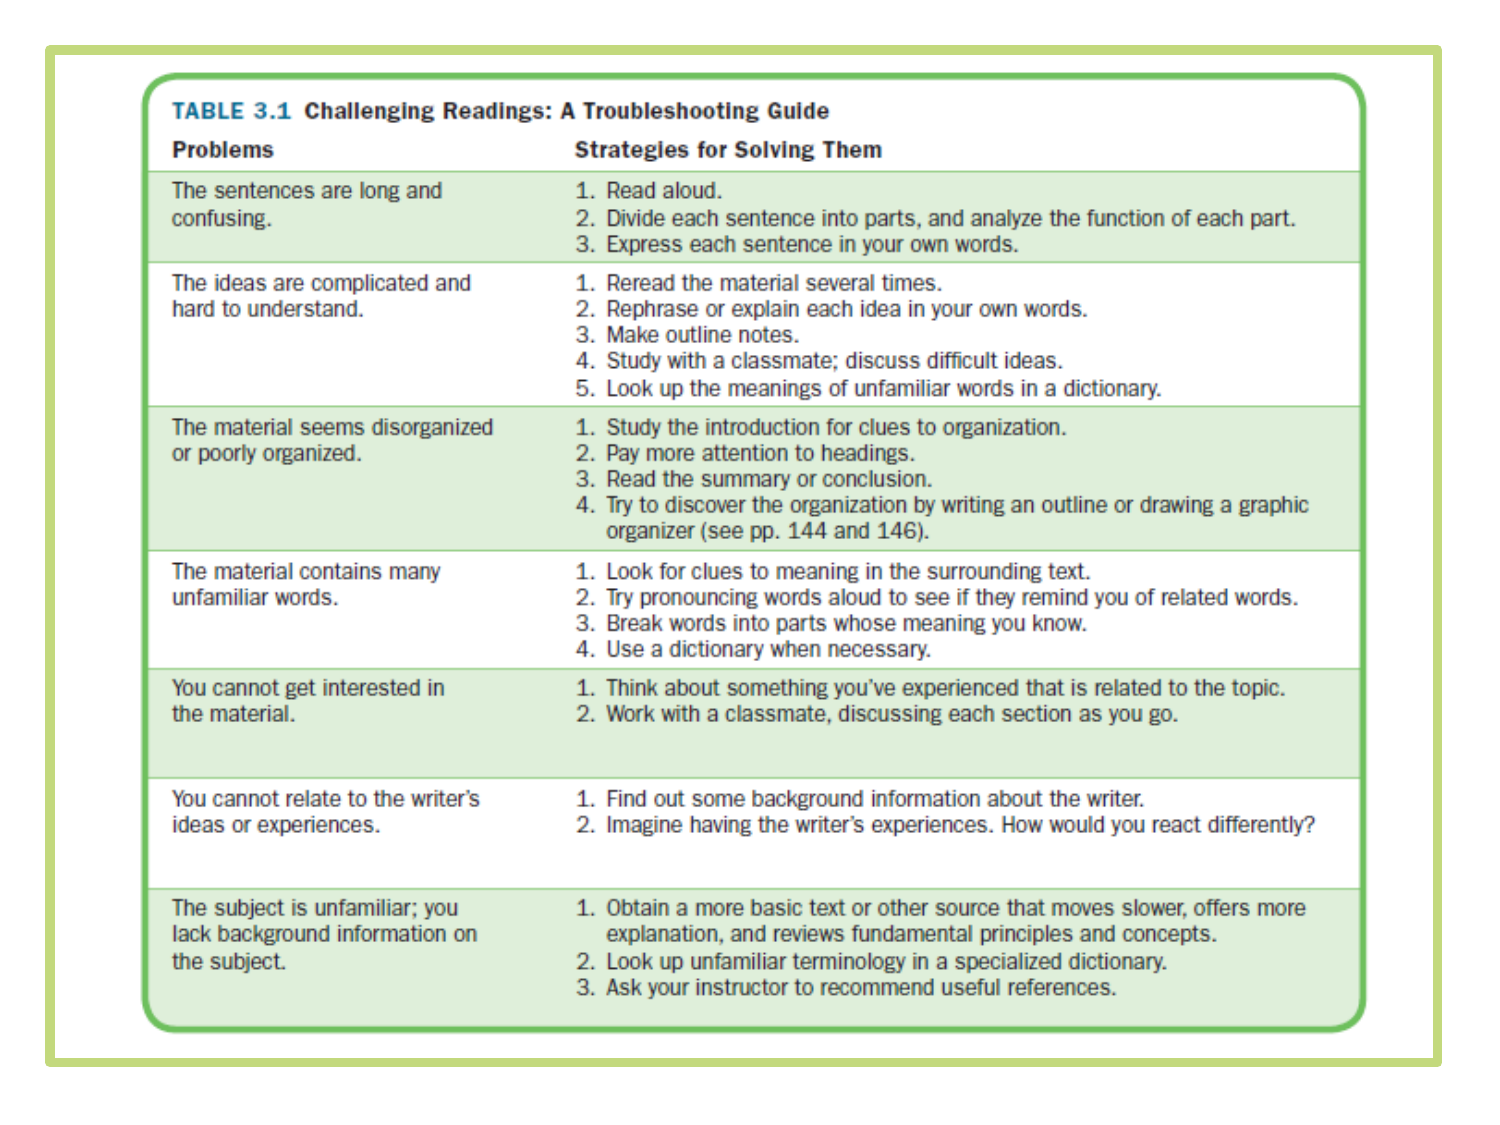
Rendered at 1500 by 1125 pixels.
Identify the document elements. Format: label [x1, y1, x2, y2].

text_box [48, 48, 1440, 1065]
picture [130, 62, 1373, 1040]
